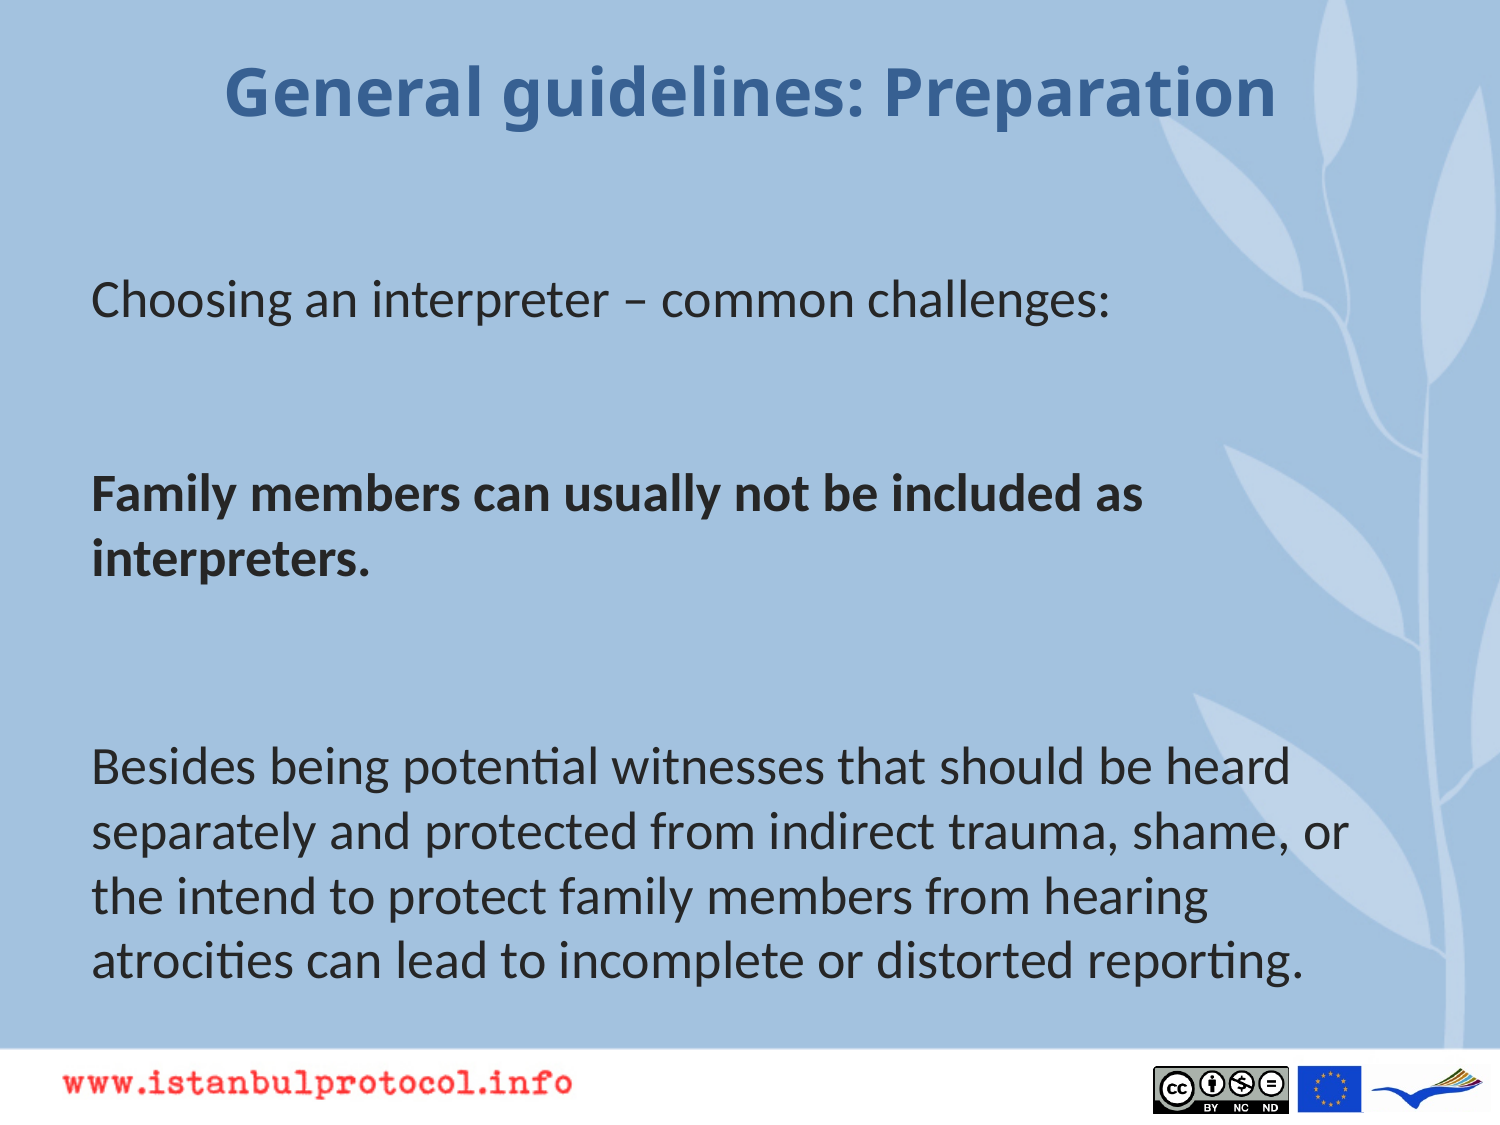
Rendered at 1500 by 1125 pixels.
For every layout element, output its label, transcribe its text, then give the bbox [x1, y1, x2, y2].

list Choosing an interpreter – common challenges: Family members can usually not be included as interpreters. Besides being potential witnesses that should be heard separately and protected from indirect trauma, shame, or the intend to protect family members from hearing atrocities can lead to incomplete or distorted reporting. [76, 255, 1427, 998]
title General guidelines: Preparation [76, 0, 1427, 198]
picture [0, 0, 1500, 1125]
